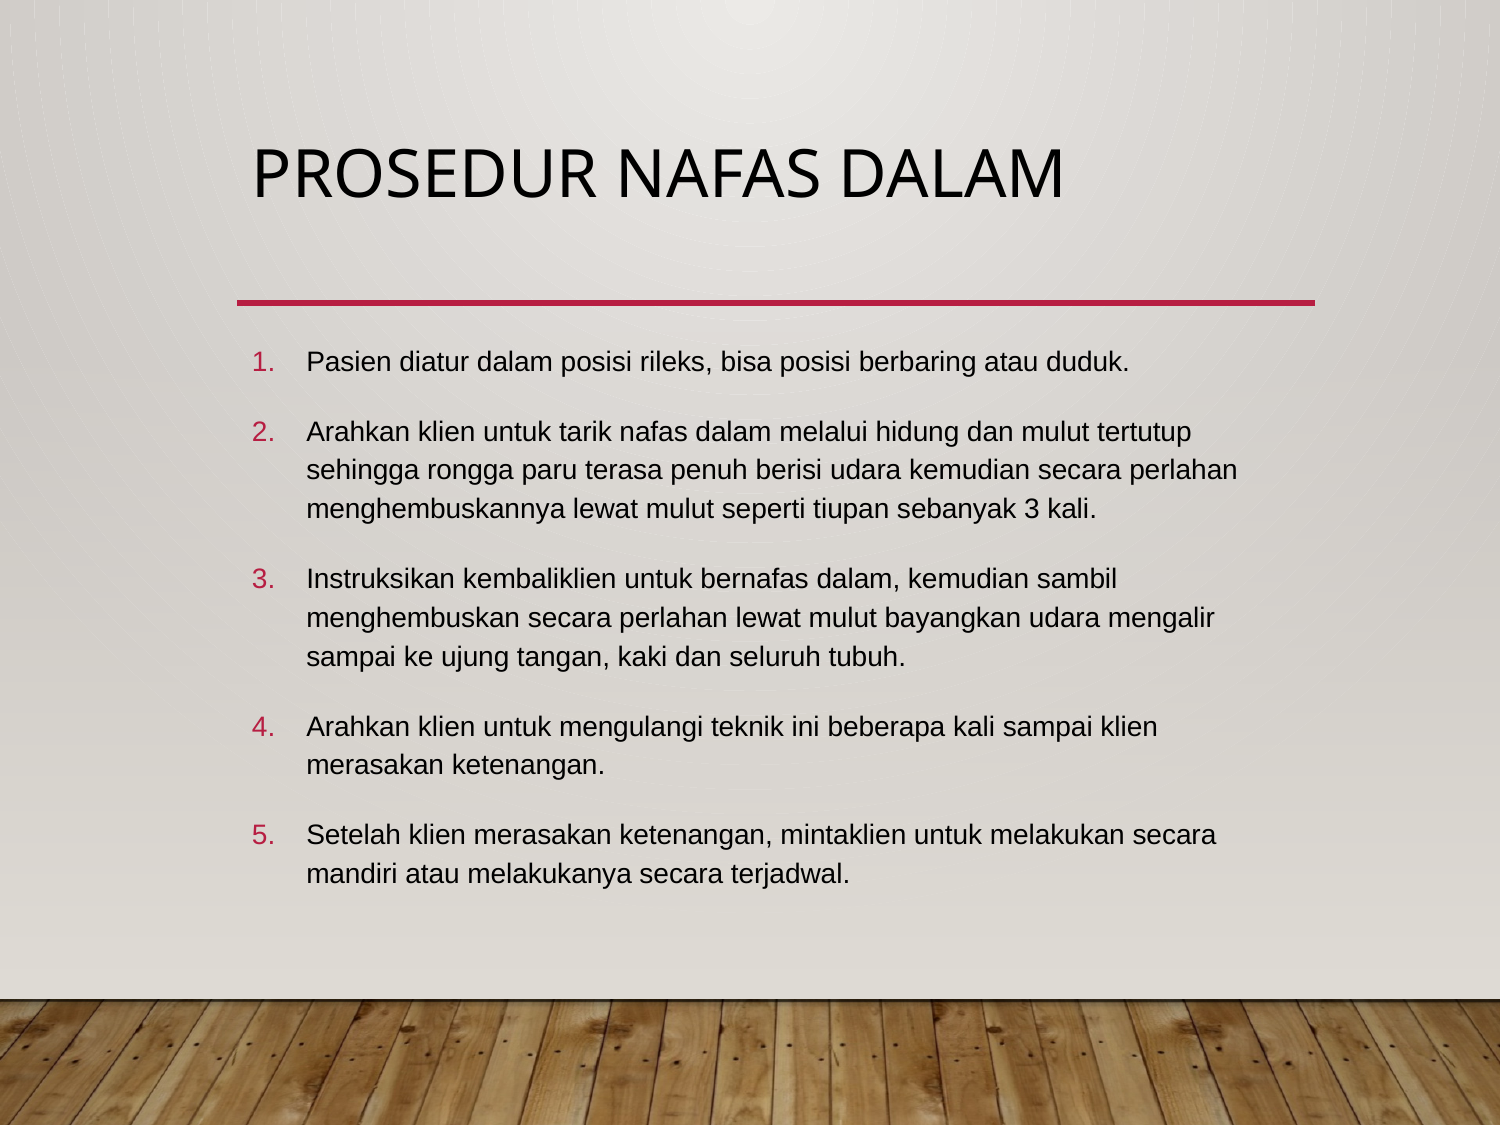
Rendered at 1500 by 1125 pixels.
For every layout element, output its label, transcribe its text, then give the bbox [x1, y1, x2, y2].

list Pasien diatur dalam posisi rileks, bisa posisi berbaring atau duduk. Arahkan klien untuk tarik nafas dalam melalui hidung dan mulut tertutup sehingga rongga paru terasa penuh berisi udara kemudian secara perlahan menghembuskannya lewat mulut seperti tiupan sebanyak 3 kali. Instruksikan kembaliklien untuk bernafas dalam, kemudian sambil menghembuskan secara perlahan lewat mulut bayangkan udara mengalir sampai ke ujung tangan, kaki dan seluruh tubuh. Arahkan klien untuk mengulangi teknik ini beberapa kali sampai klien merasakan ketenangan. Setelah klien merasakan ketenangan, mintaklien untuk melakukan secara mandiri atau melakukanya secara terjadwal. [236, 330, 1315, 897]
picture [0, 999, 1500, 1125]
title Prosedur Nafas Dalam [236, 131, 1315, 305]
